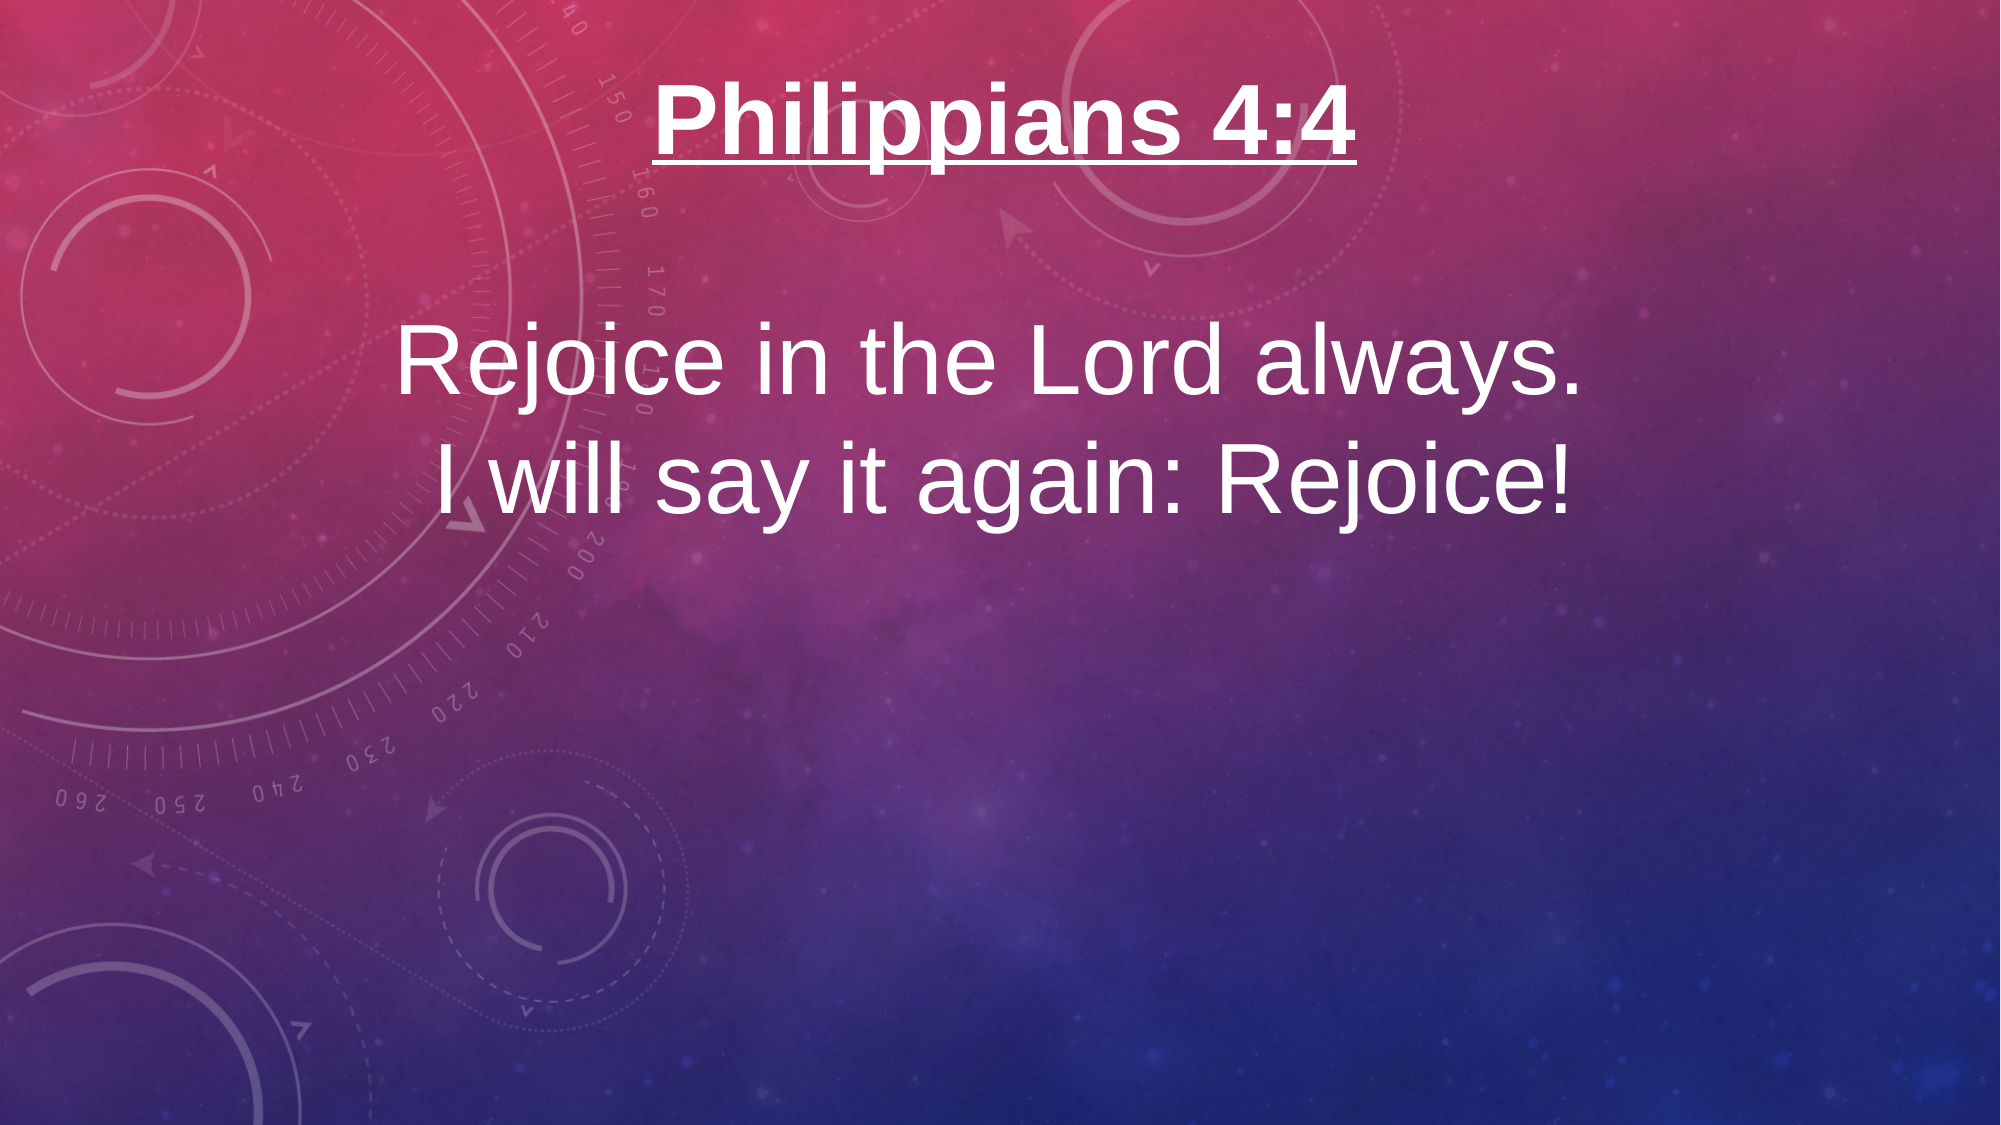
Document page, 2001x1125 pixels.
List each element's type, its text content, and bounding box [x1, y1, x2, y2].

text_box Philippians 4:4 Rejoice in the Lord always. I will say it again: Rejoice! [71, 46, 1938, 542]
picture [0, 0, 2001, 1125]
